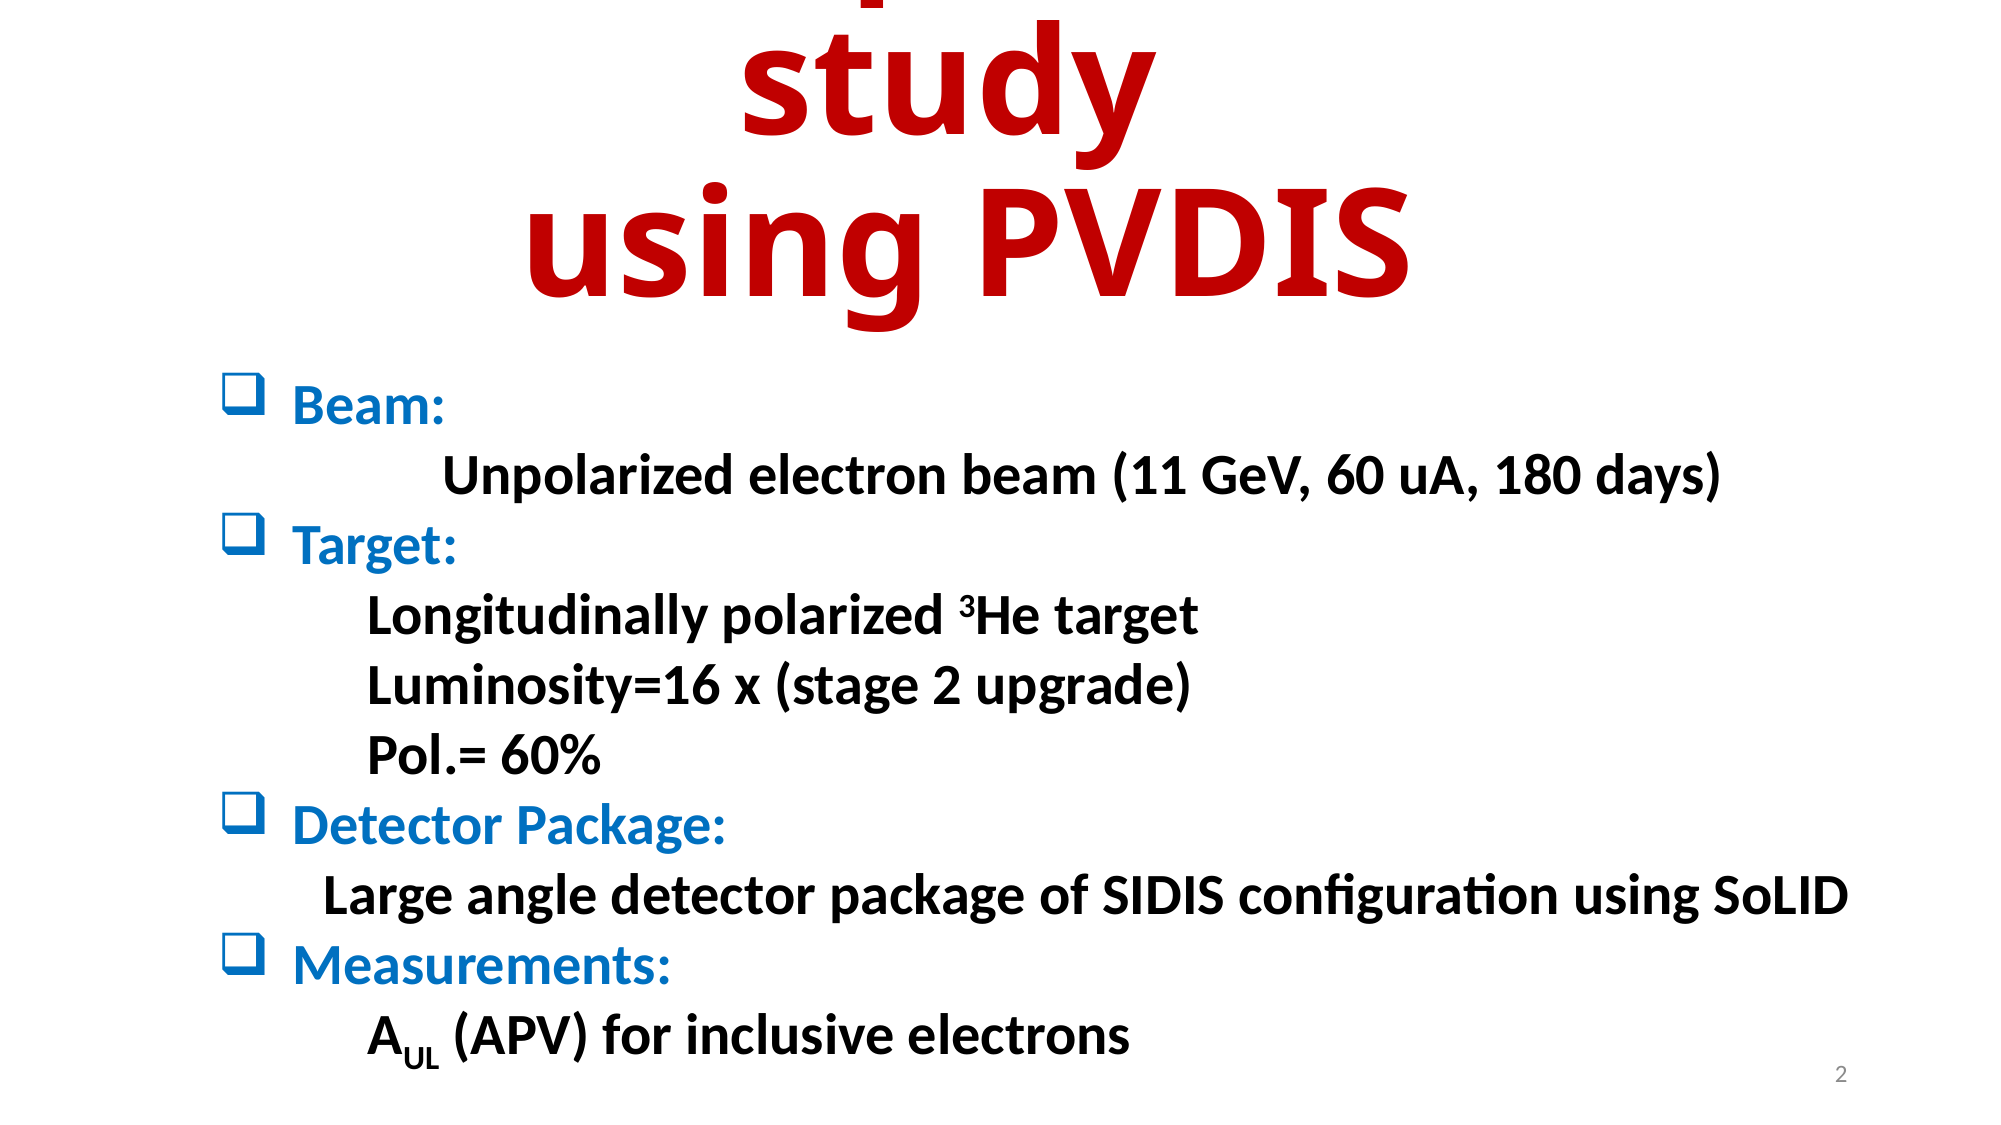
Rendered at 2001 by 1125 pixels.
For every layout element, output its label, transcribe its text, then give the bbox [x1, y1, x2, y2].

slide_number 2 [1412, 1042, 1863, 1103]
text_box Beam: Unpolarized electron beam (11 GeV, 60 uA, 180 days) Target: Longitudinally polarized 3He target Luminosity=16 x (stage 2 upgrade) Pol.= 60% Detector Package: Large angle detector package of SIDIS configuration using SoLID Measurements: AUL (APV) for inclusive electrons [203, 358, 1865, 1125]
title Nucleon Spin structure study using PVDIS [0, 135, 1970, 337]
